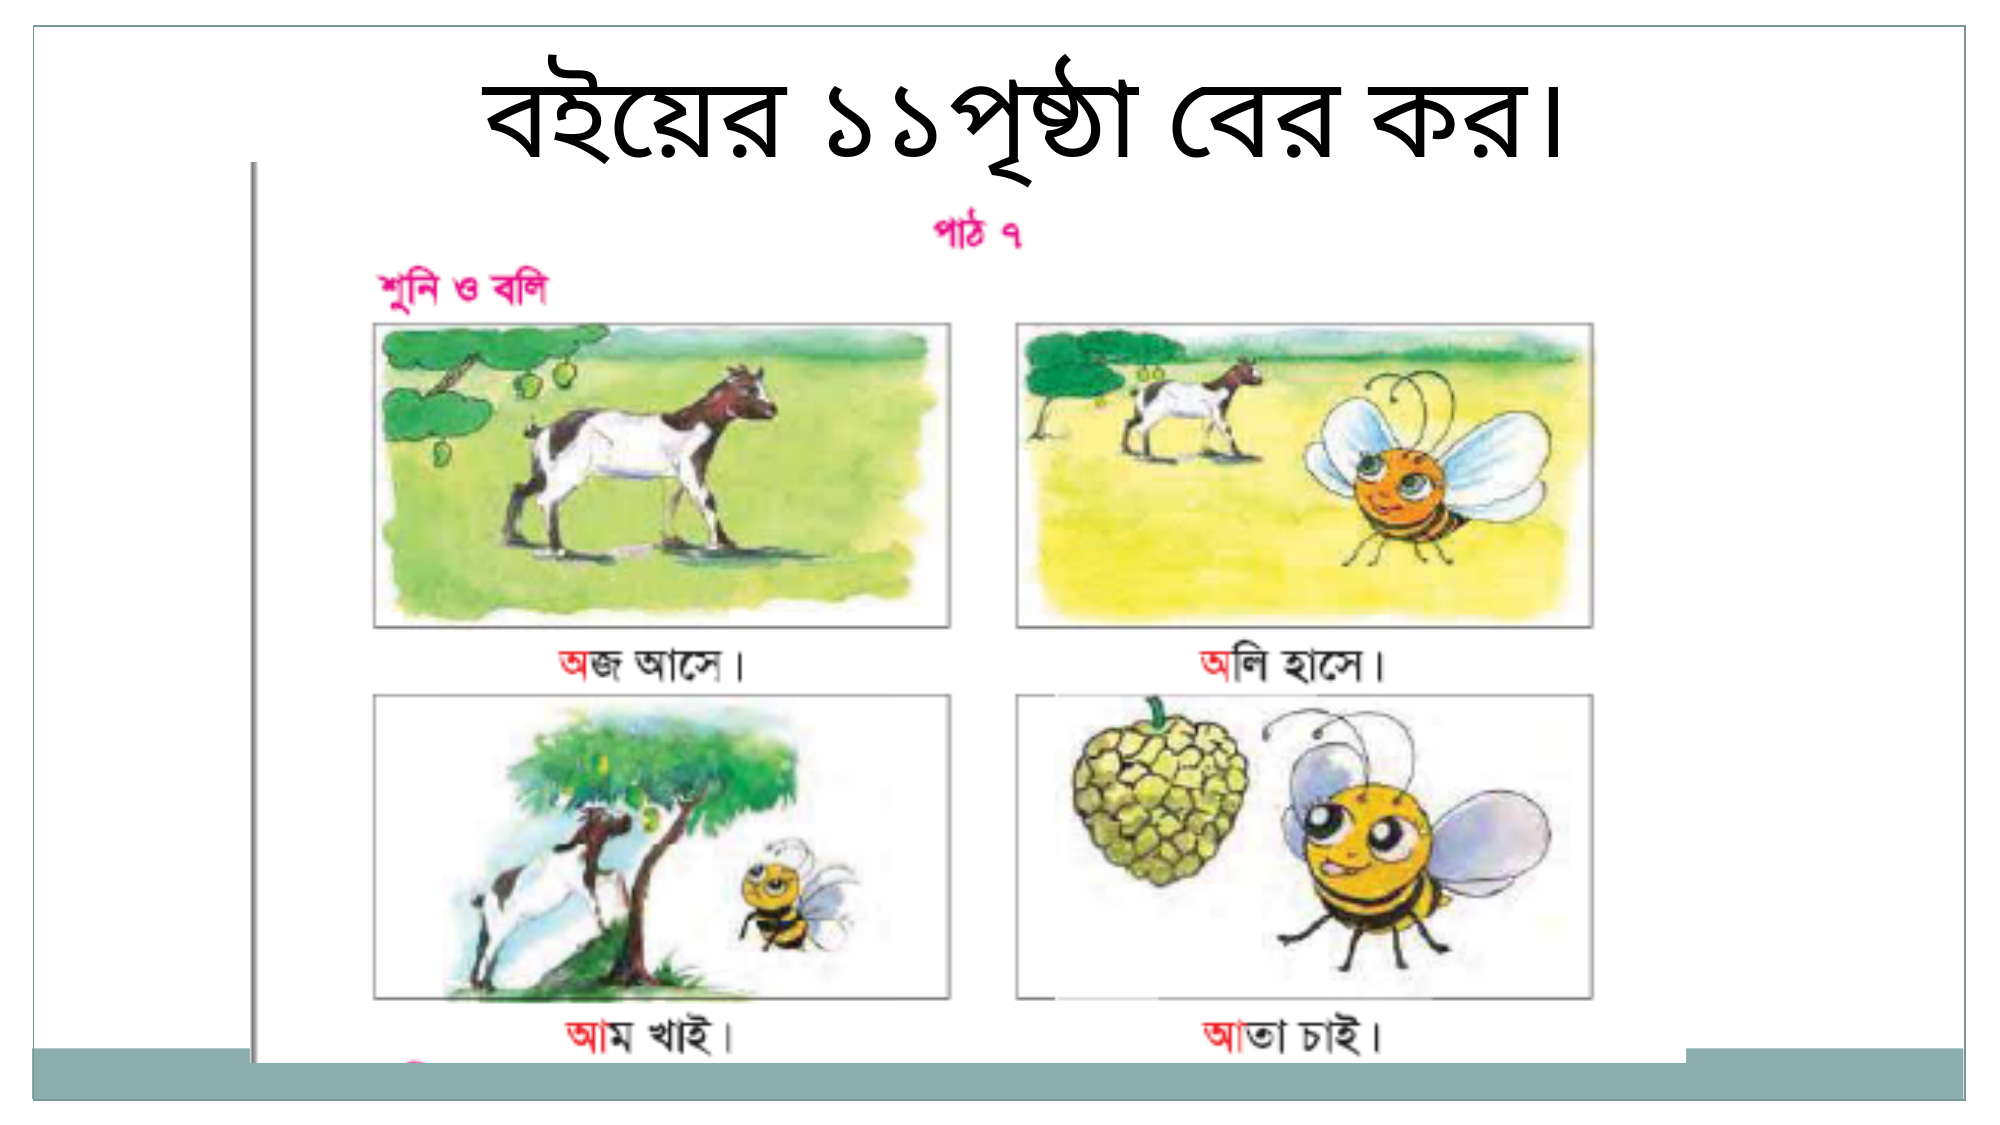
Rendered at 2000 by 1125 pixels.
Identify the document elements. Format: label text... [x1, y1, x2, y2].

picture [249, 162, 1687, 1063]
text_box বইয়ের ১১পৃষ্ঠা বের কর। [449, 36, 1634, 159]
